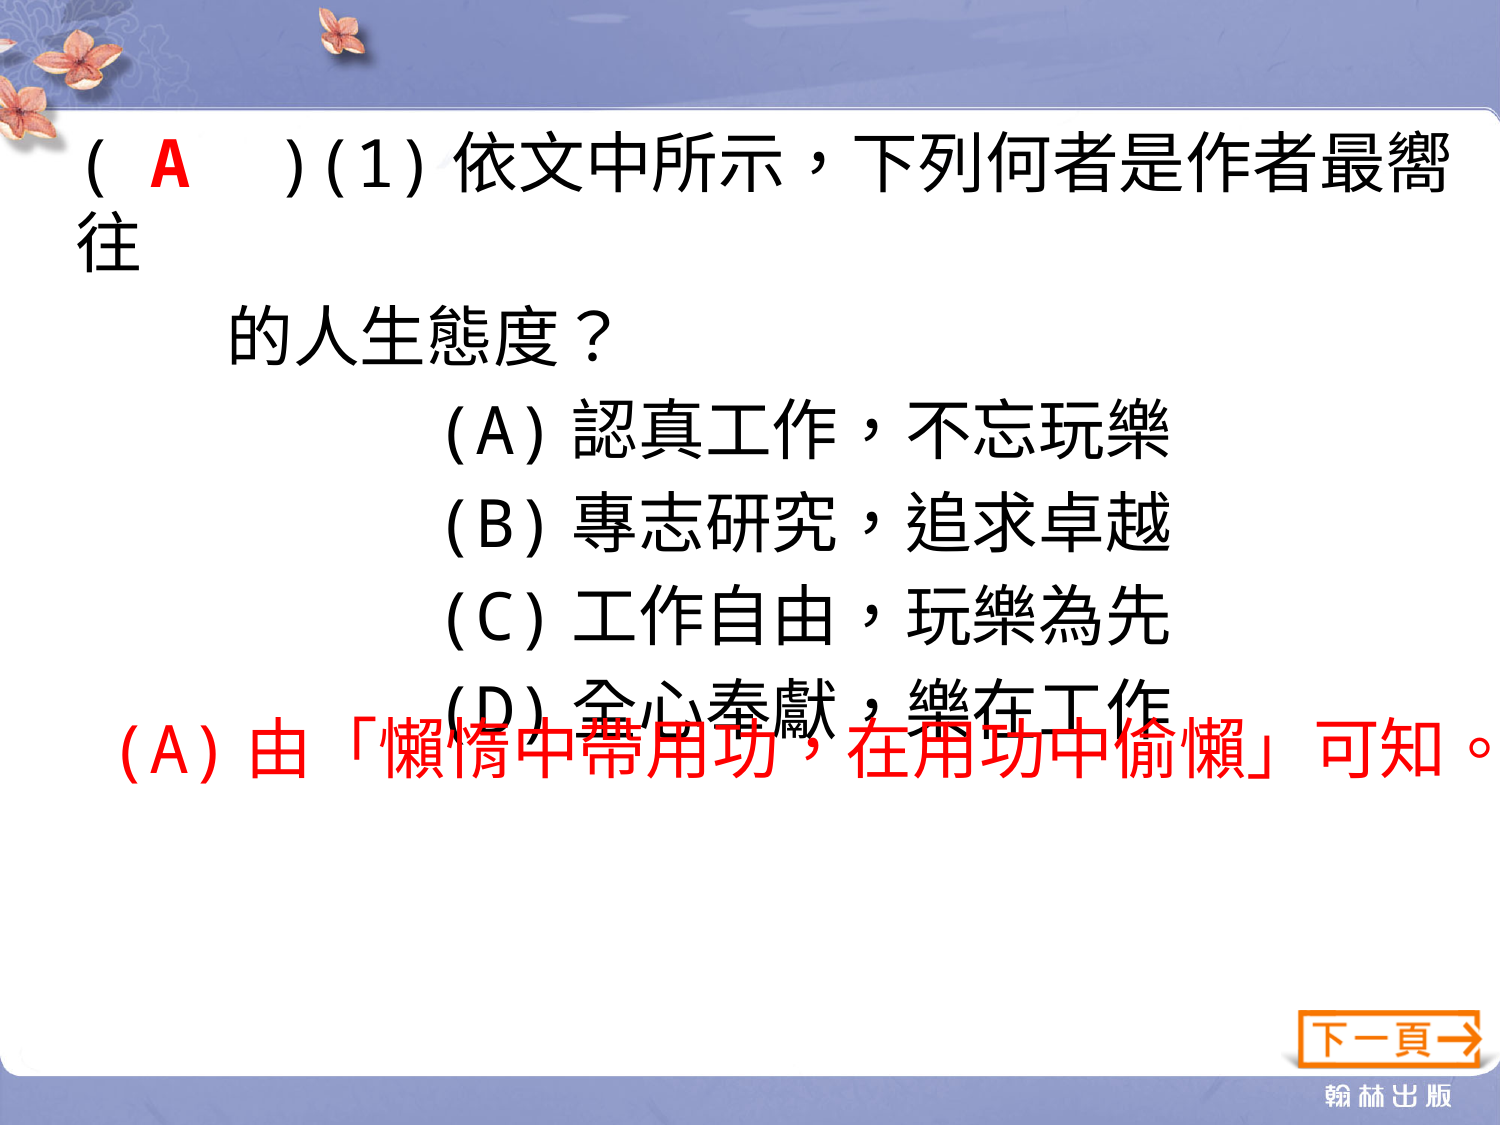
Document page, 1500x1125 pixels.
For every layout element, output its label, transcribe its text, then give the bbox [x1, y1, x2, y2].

text_box (A)由「懶惰中帶用功，在用功中偷懶」可知。 [94, 691, 1500, 795]
picture [0, 0, 1500, 1125]
list ( )(1)依文中所示，下列何者是作者最嚮往 的人生態度？ (A)認真工作，不忘玩樂 (B)專志研究，追求卓越 (C)工作自由，玩樂為先 (D)全心奉獻，樂在工作 [53, 113, 1471, 767]
text_box A [135, 112, 290, 208]
